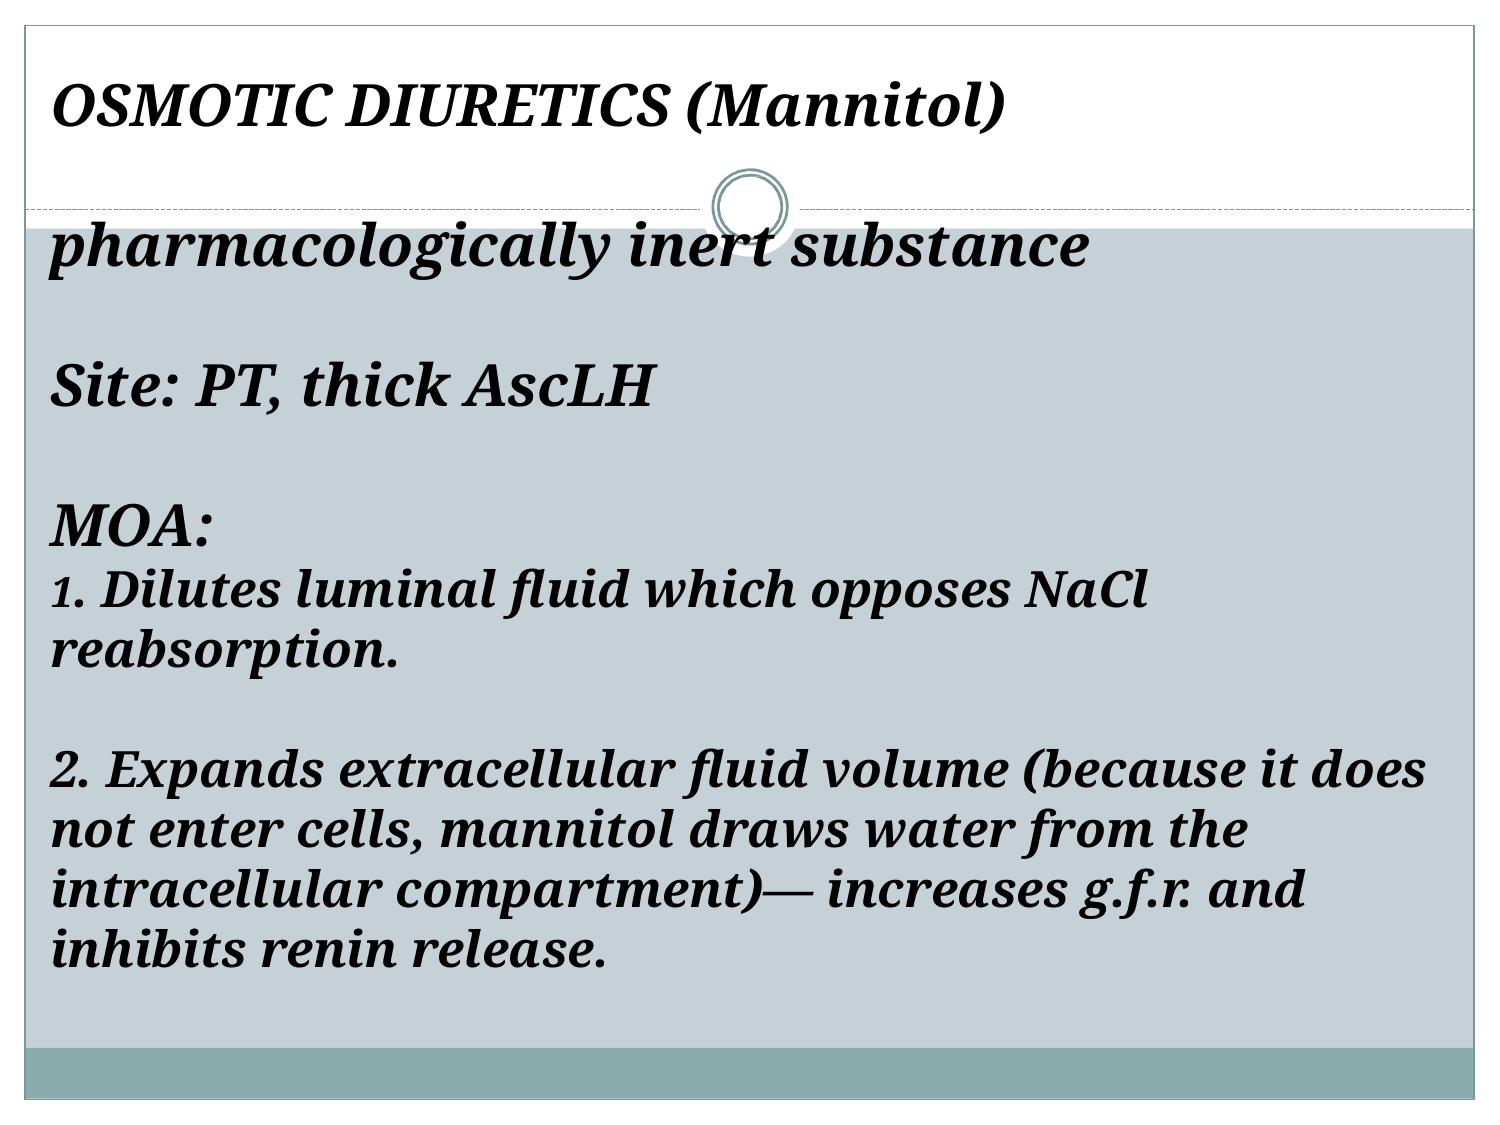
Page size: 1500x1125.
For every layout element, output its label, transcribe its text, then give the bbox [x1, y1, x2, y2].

title OSMOTIC DIURETICS (Mannitol) pharmacologically inert substance Site: PT, thick AscLH MOA: 1. Dilutes luminal fluid which opposes NaCl reabsorption. 2. Expands extracellular fluid volume (because it does not enter cells, mannitol draws water from the intracellular compartment)— increases g.f.r. and inhibits renin release. [50, 67, 1463, 1098]
